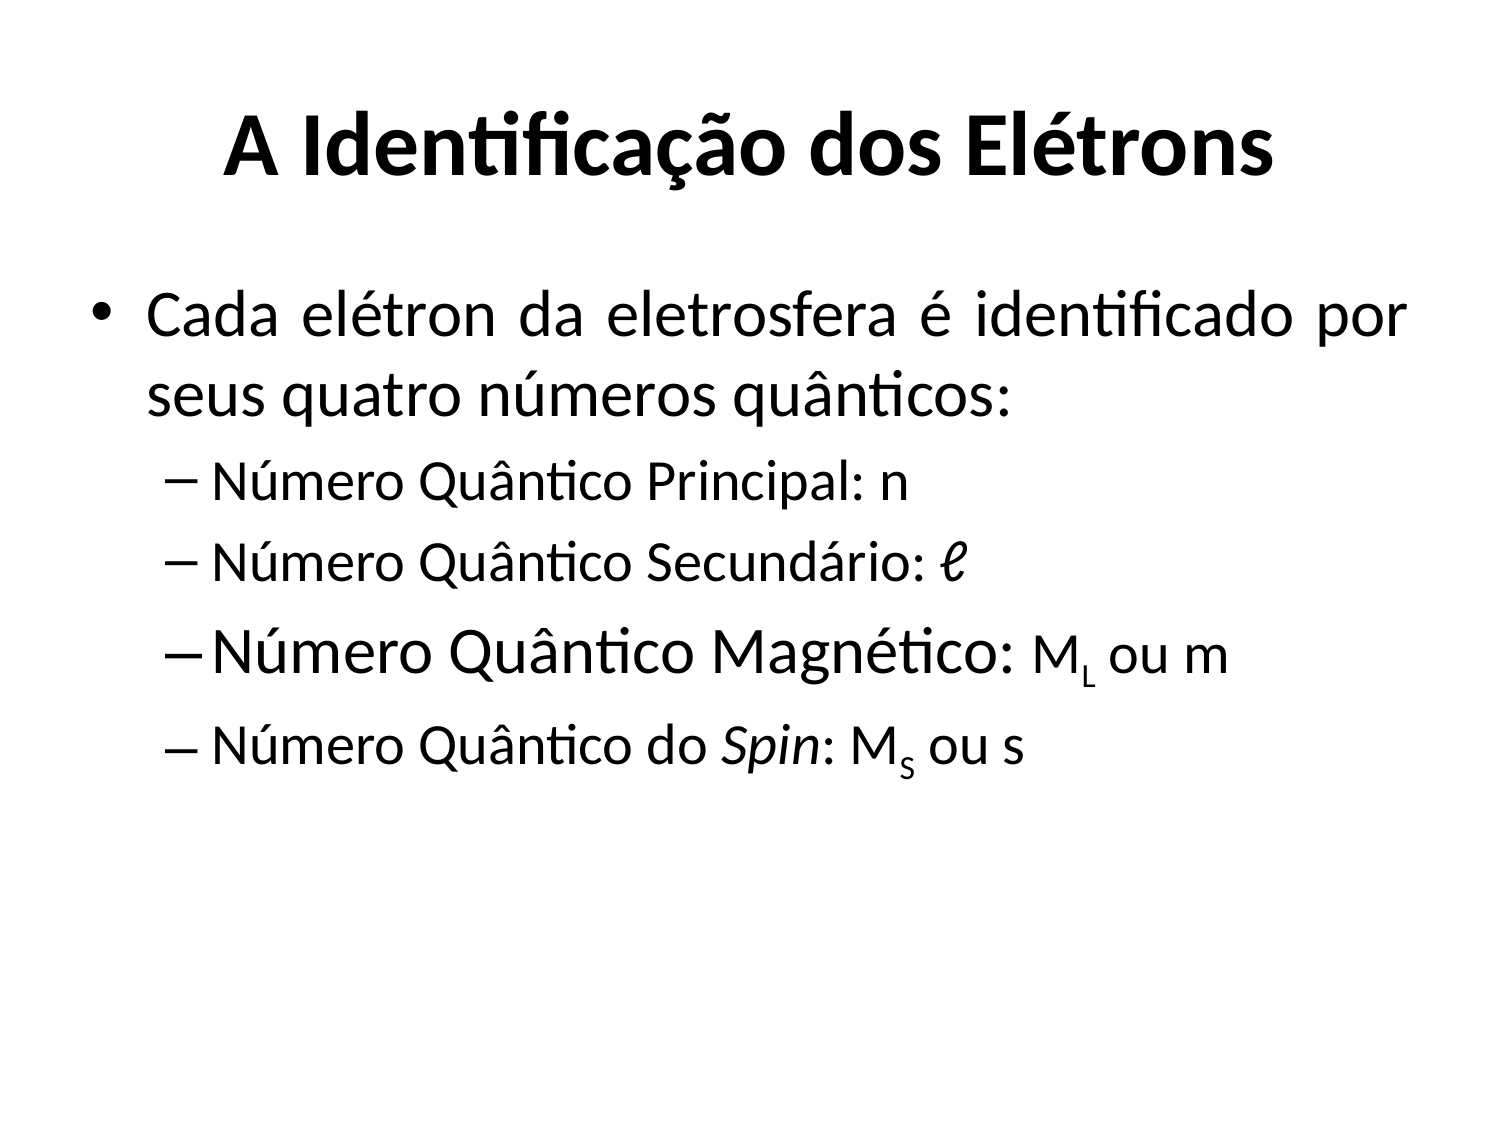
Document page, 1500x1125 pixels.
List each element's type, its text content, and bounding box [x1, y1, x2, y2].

title A Identificação dos Elétrons [75, 45, 1425, 233]
list Cada elétron da eletrosfera é identificado por seus quatro números quânticos: Número Quântico Principal: n Número Quântico Secundário: ℓ Número Quântico Magnético: ML ou m Número Quântico do Spin: MS ou s [75, 262, 1425, 1005]
